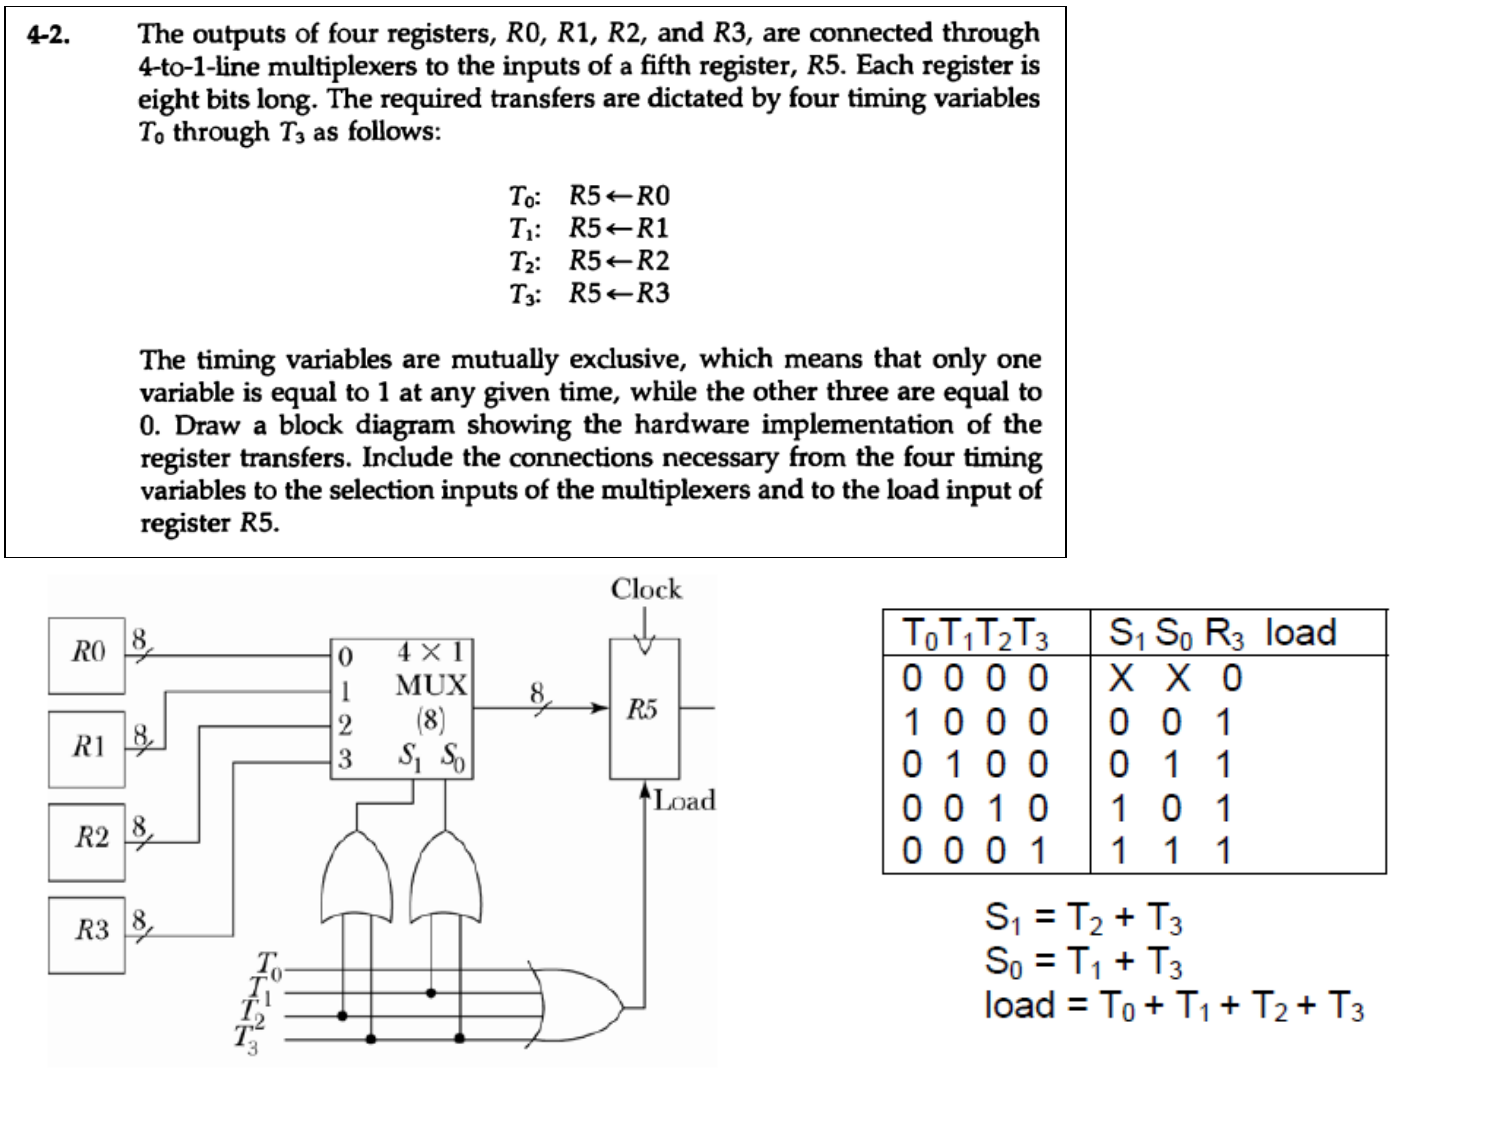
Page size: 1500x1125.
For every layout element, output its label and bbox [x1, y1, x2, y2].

picture [29, 568, 774, 1069]
picture [844, 573, 1450, 1055]
picture [5, 7, 1066, 557]
